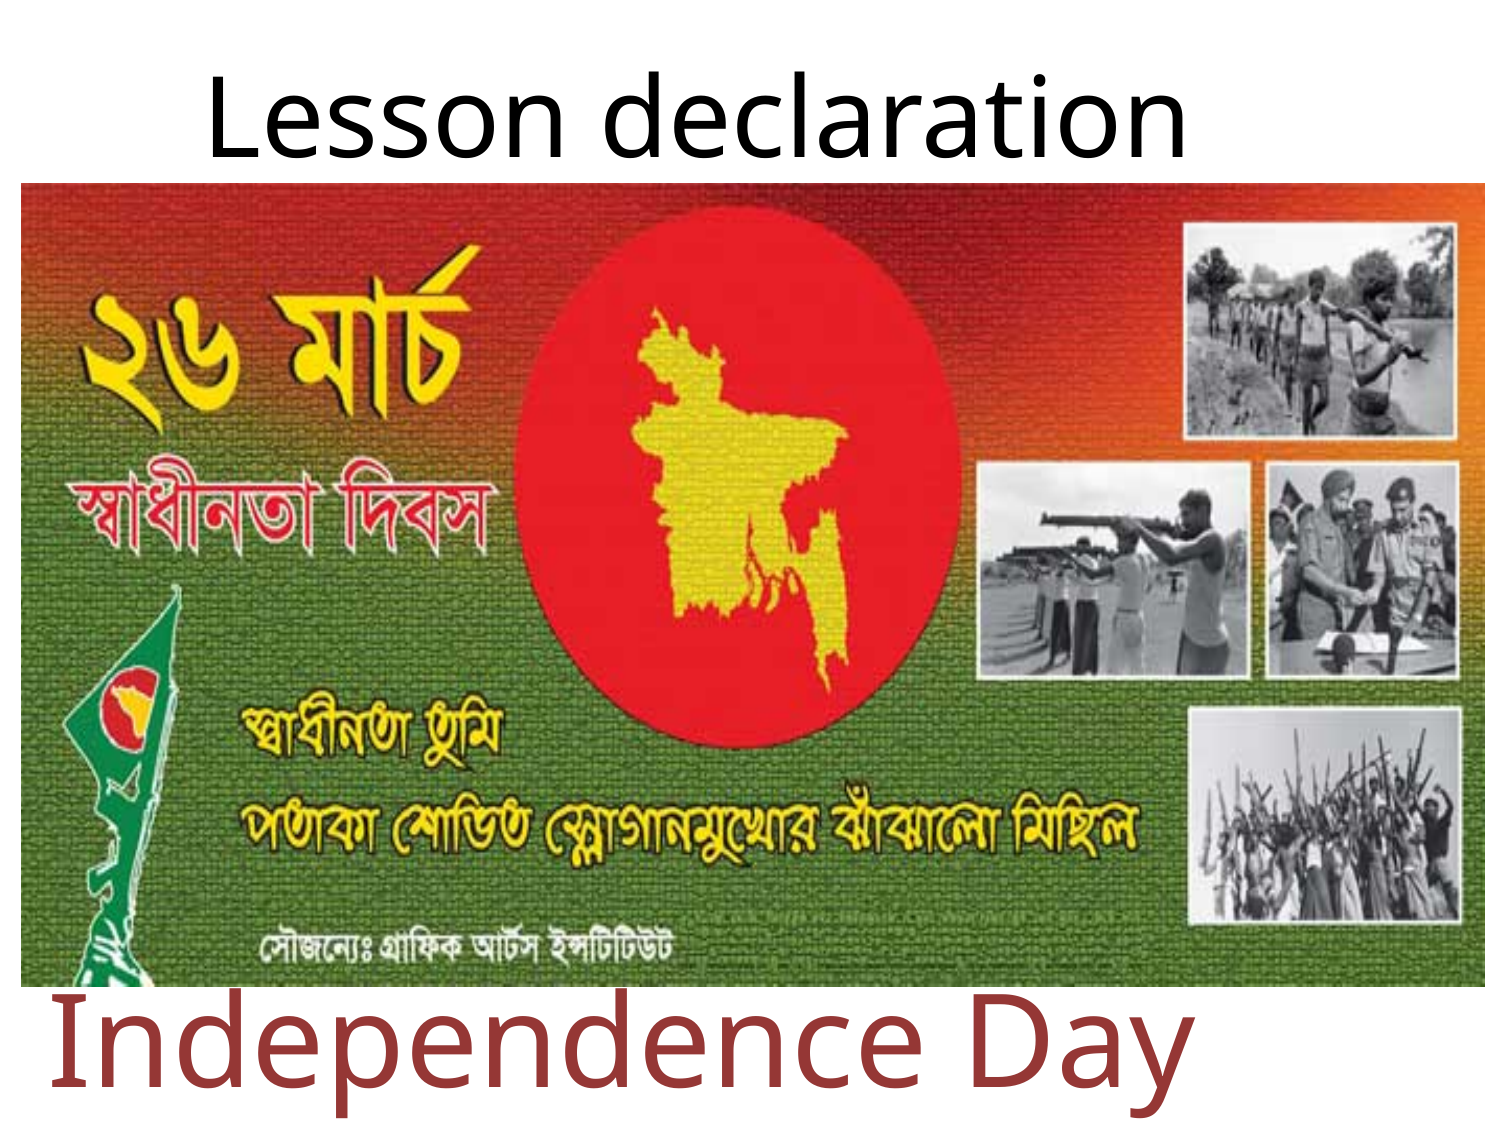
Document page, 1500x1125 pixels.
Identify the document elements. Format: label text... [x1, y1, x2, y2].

text_box Lesson declaration [187, 37, 1413, 181]
list Independence Day [32, 995, 1474, 1125]
picture [21, 183, 1485, 987]
